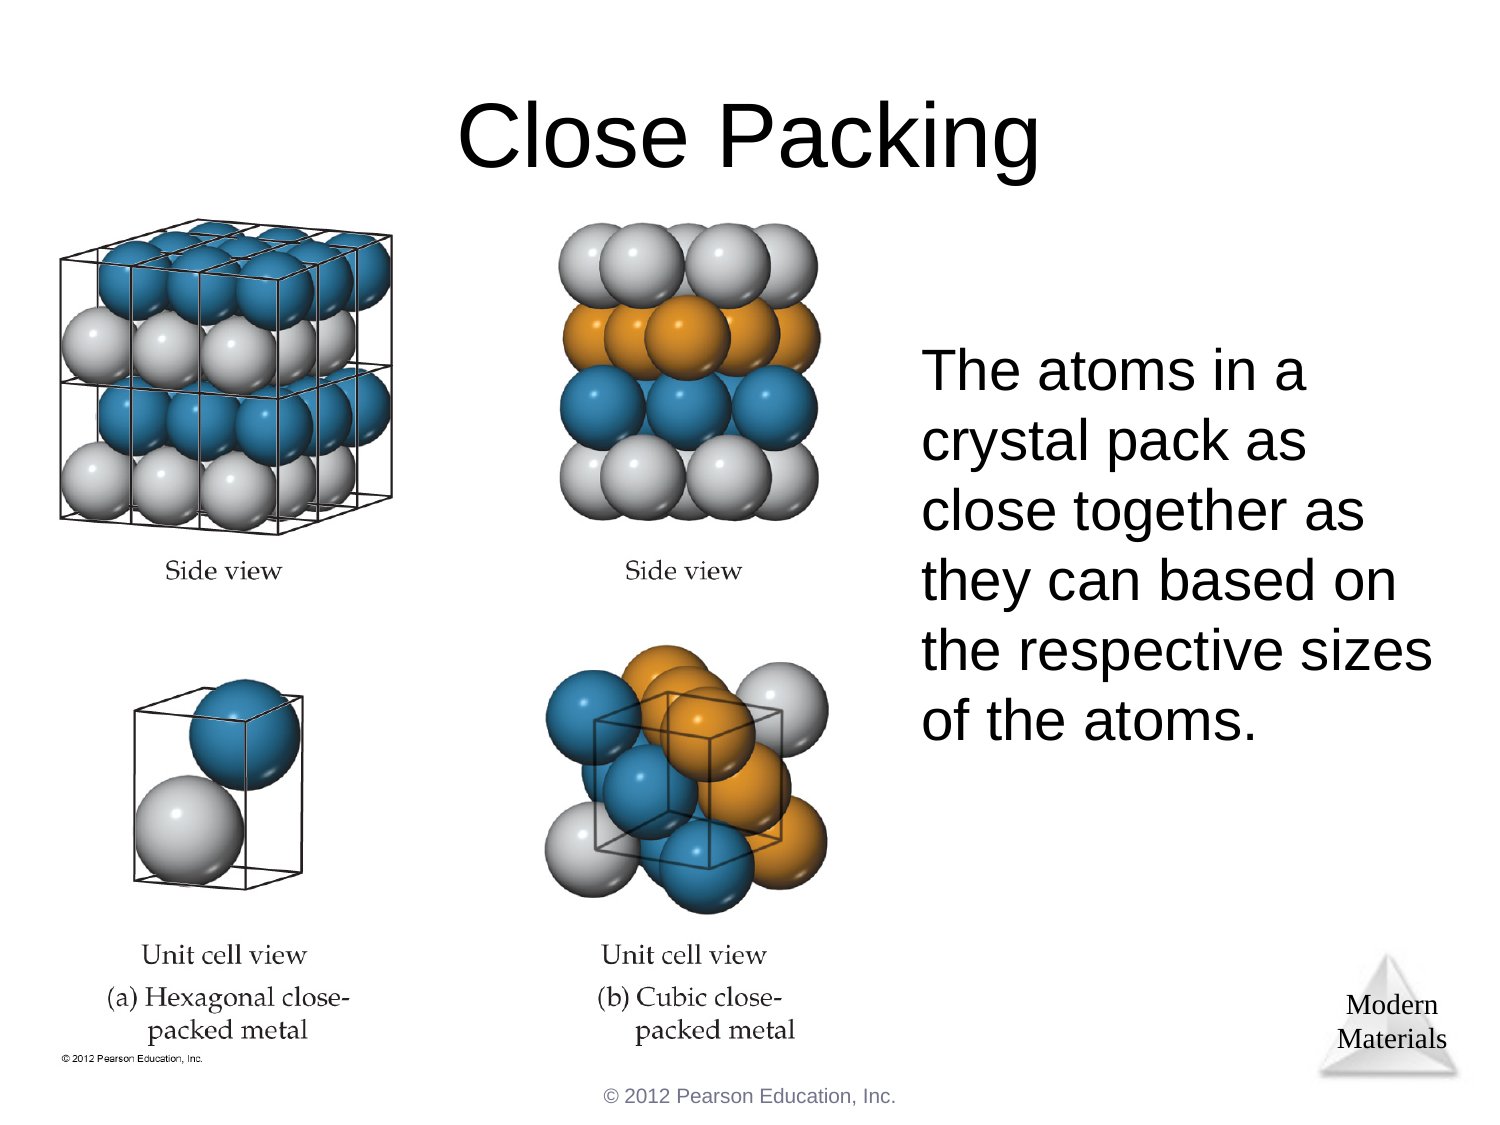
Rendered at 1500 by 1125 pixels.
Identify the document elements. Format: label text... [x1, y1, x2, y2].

picture [1390, 1001, 1396, 1013]
picture [49, 209, 839, 1073]
picture [1275, 900, 1500, 1125]
title Close Packing [112, 37, 1388, 226]
picture [1375, 1001, 1382, 1013]
picture [1354, 1001, 1362, 1009]
list The atoms in a crystal pack as close together as they can based on the respective sizes of the atoms. [849, 324, 1476, 1001]
